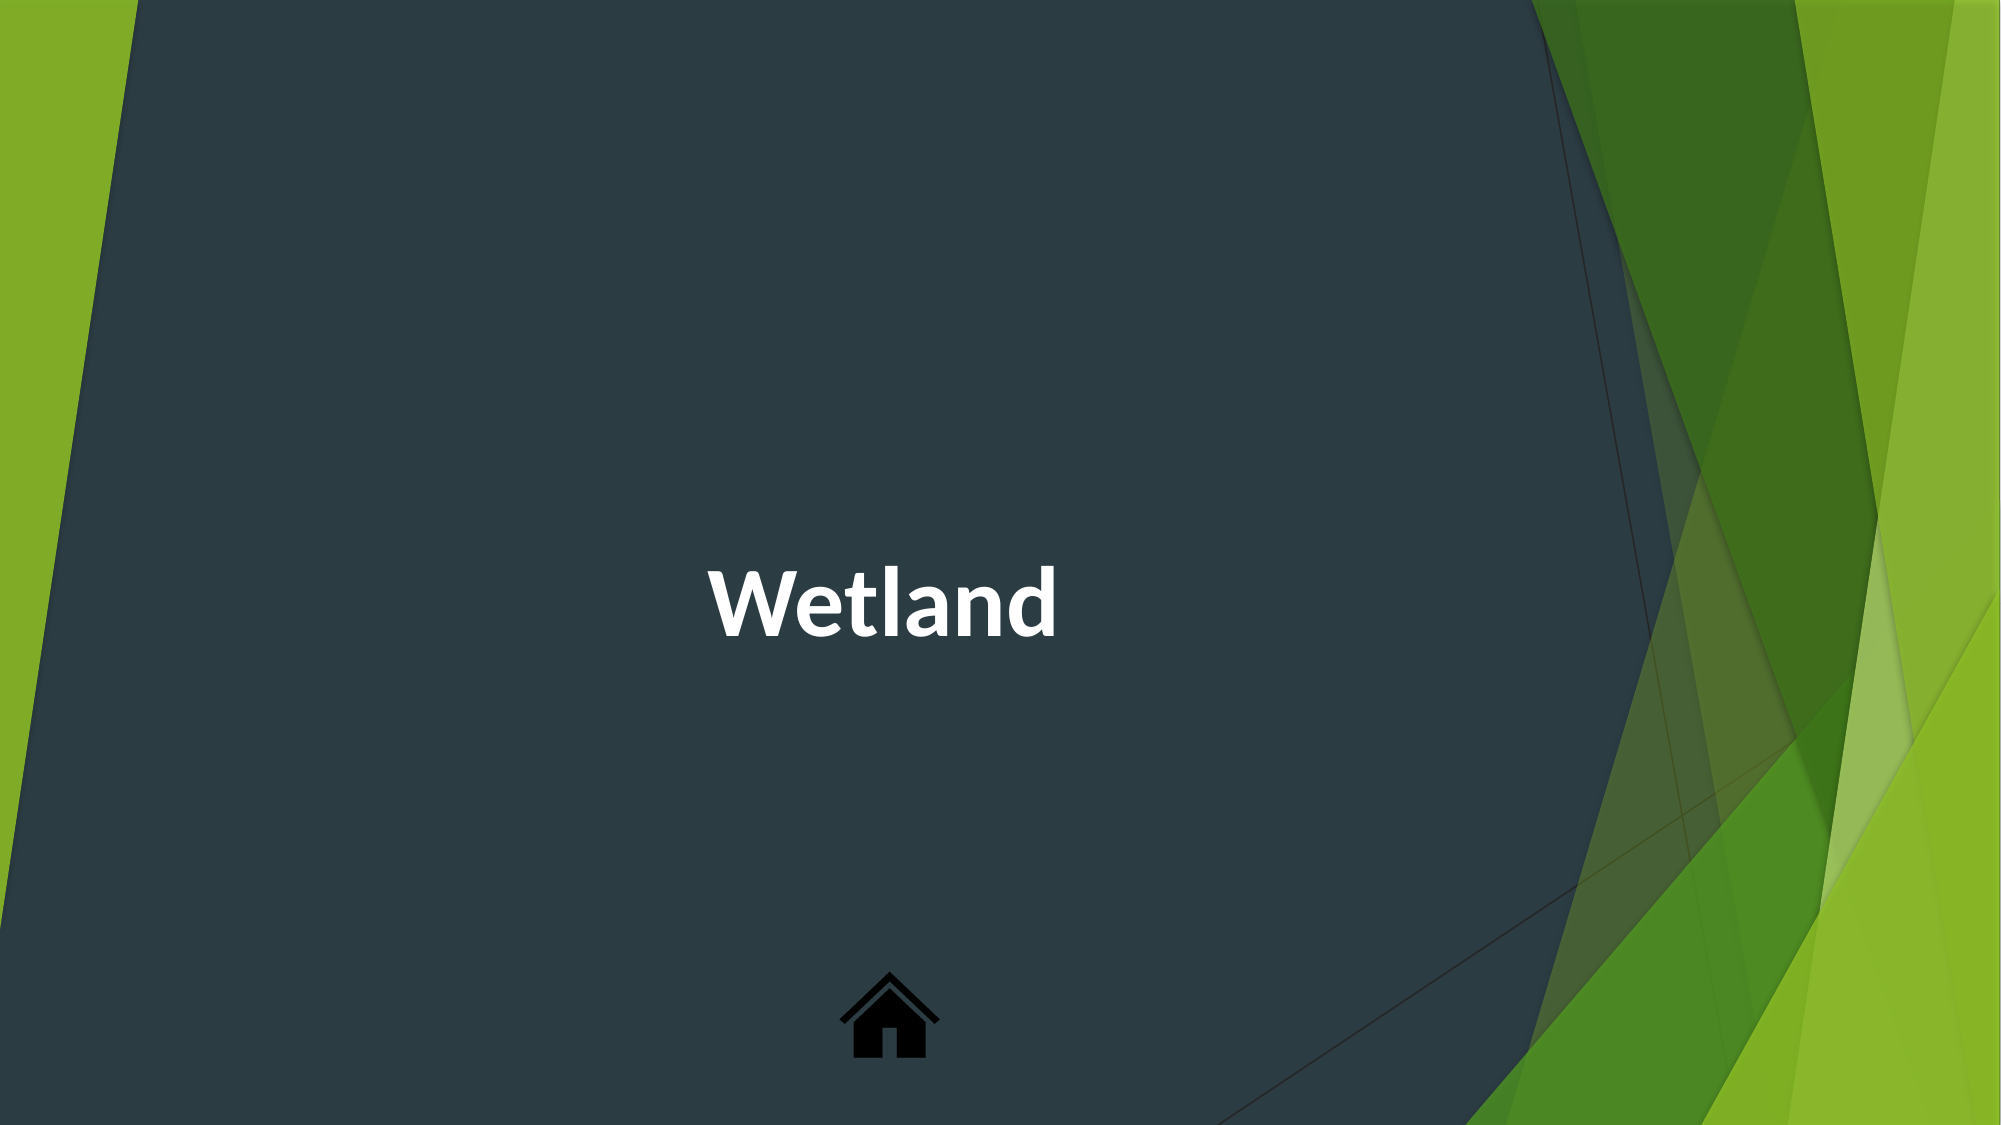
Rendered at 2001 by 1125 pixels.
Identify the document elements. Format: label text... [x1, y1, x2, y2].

title Wetland [247, 394, 1522, 665]
picture [832, 956, 948, 1072]
